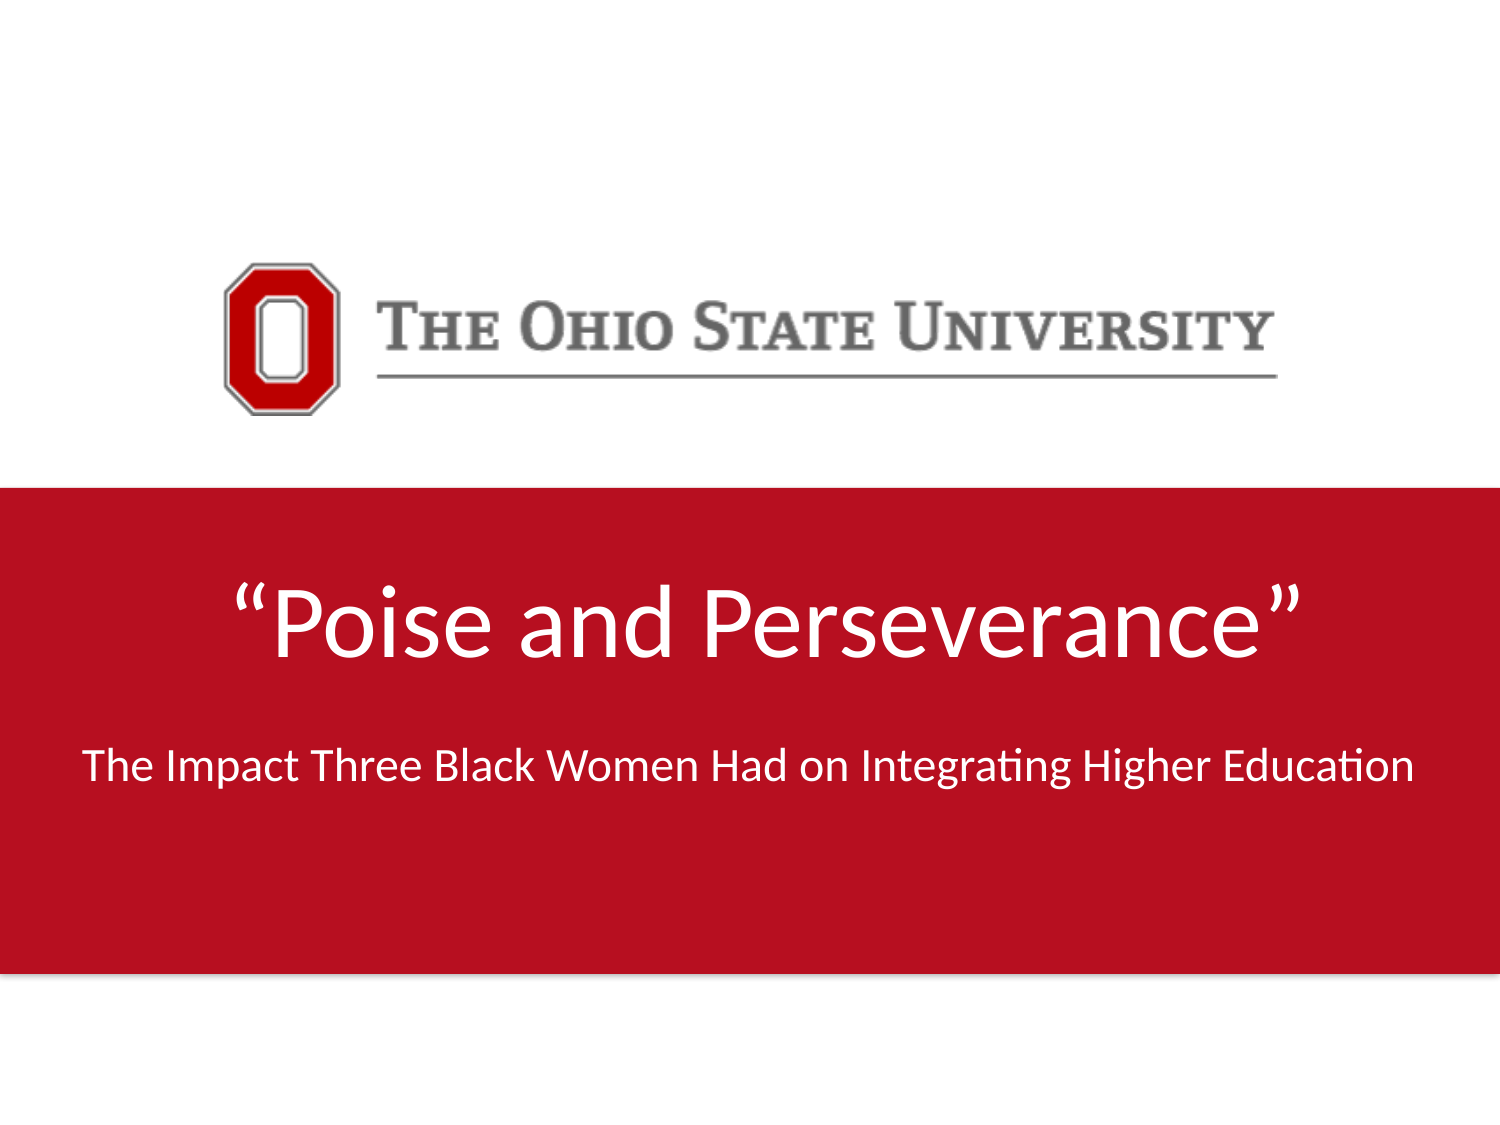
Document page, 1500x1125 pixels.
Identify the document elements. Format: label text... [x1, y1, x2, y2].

picture [223, 262, 1278, 416]
text_box The Impact Three Black Women Had on Integrating Higher Education [67, 726, 1500, 799]
text_box “Poise and Perseverance” [212, 545, 1346, 686]
